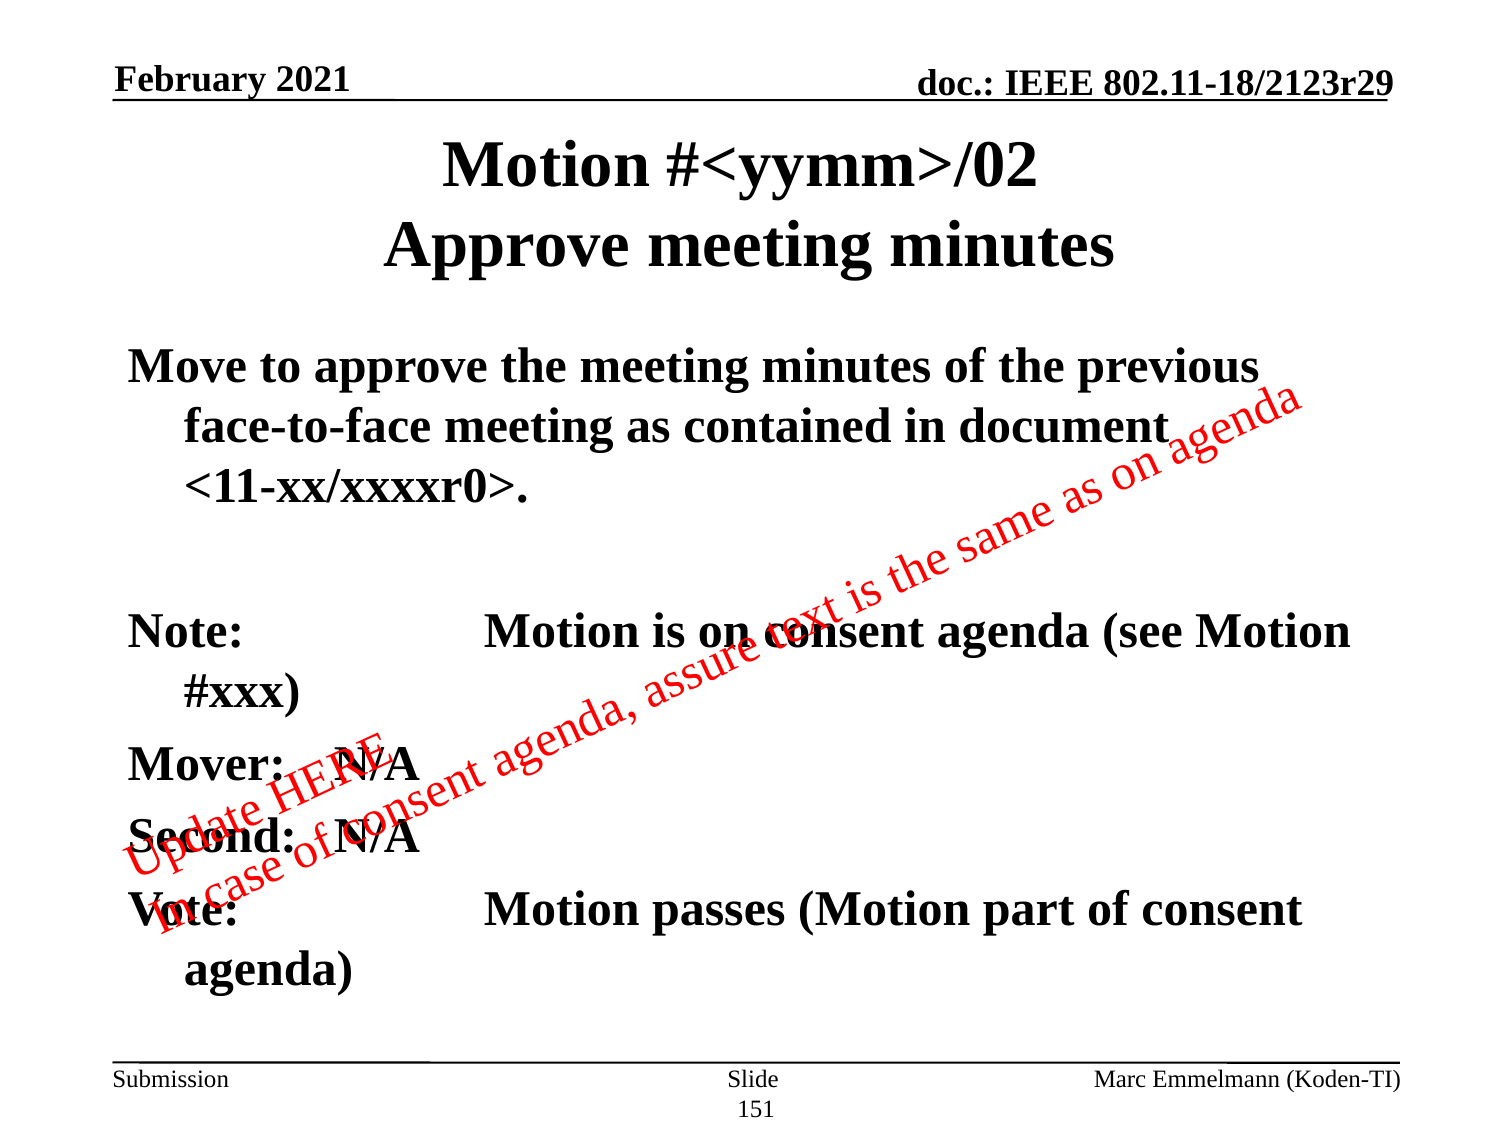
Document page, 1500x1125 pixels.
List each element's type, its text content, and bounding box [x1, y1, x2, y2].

slide_number Slide 151 [712, 1061, 800, 1123]
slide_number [114, 54, 423, 100]
title Motion #<yymm>/02 Approve meeting minutes [112, 112, 1388, 288]
list Move to approve the meeting minutes of the previous face-to-face meeting as contained in document <11-xx/xxxxr0>. Note: Motion is on consent agenda (see Motion #xxx) Mover: N/A Second: N/A Vote: Motion passes (Motion part of consent agenda) [112, 324, 1388, 1000]
text_box Update HERE In case of consent agenda, assure text is the same as on agenda [98, 292, 1324, 958]
footer Marc Emmelmann (Koden-TI) [878, 1061, 1402, 1093]
